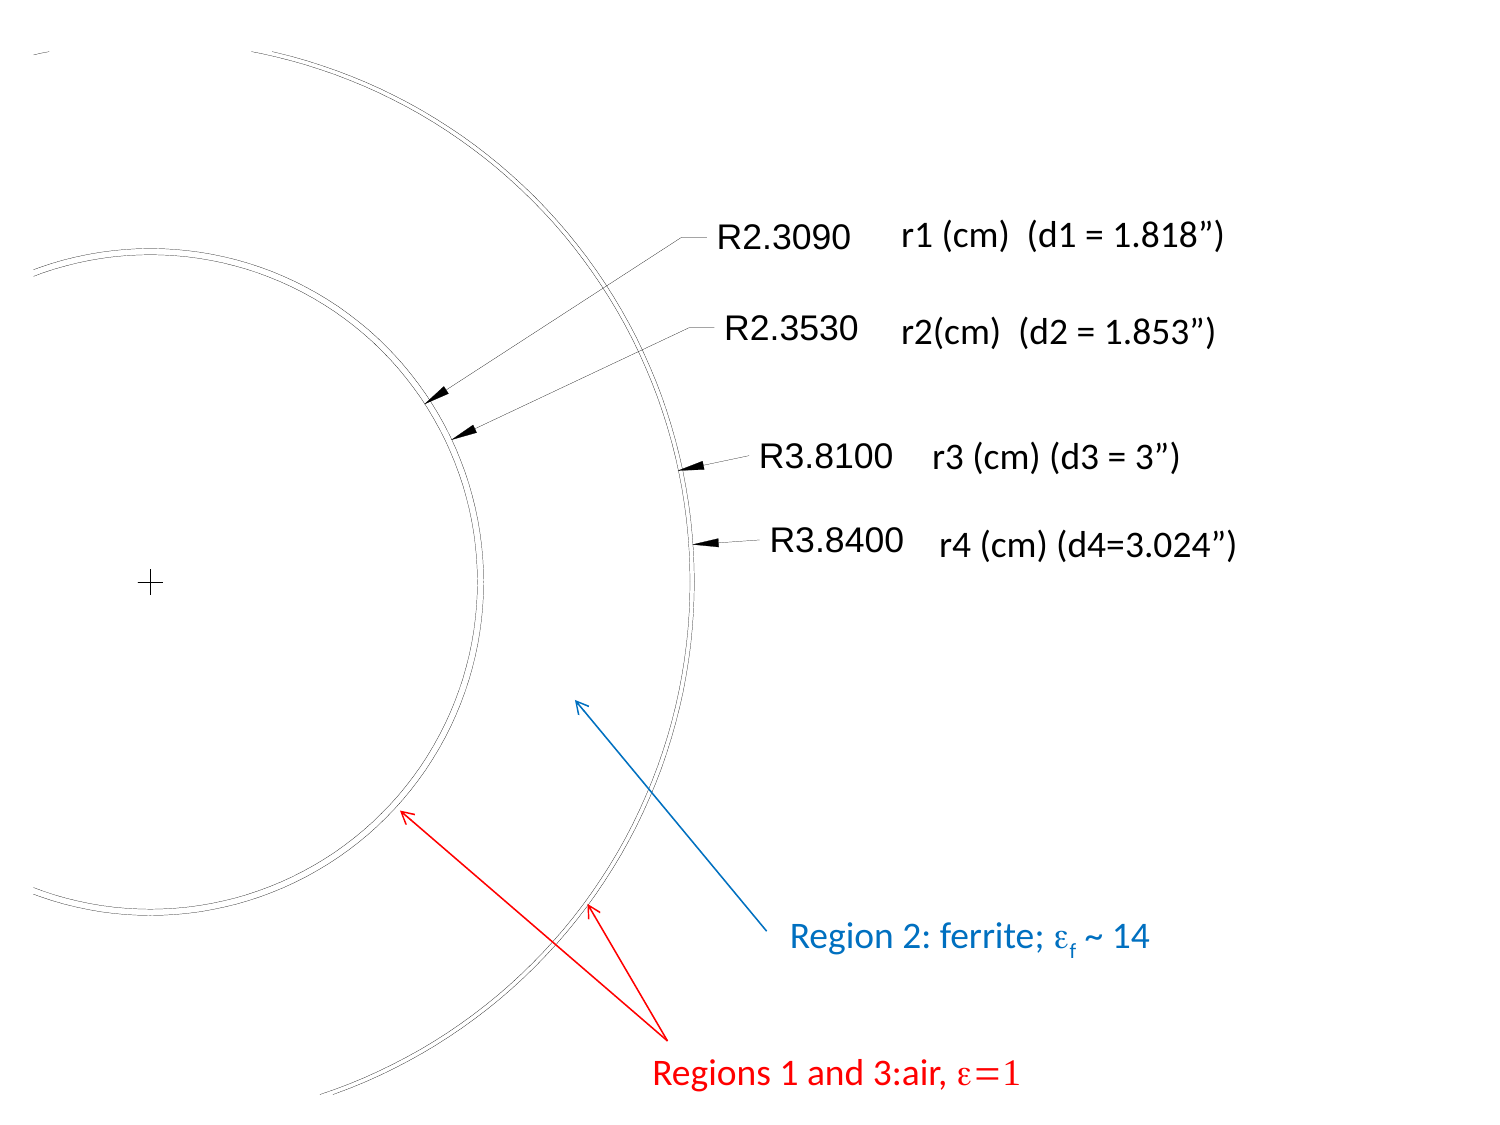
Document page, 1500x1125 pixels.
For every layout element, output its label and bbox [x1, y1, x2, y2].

text_box [587, 940, 668, 1042]
text_box [33, 51, 1500, 1095]
text_box [399, 810, 582, 1042]
text_box [574, 699, 767, 932]
